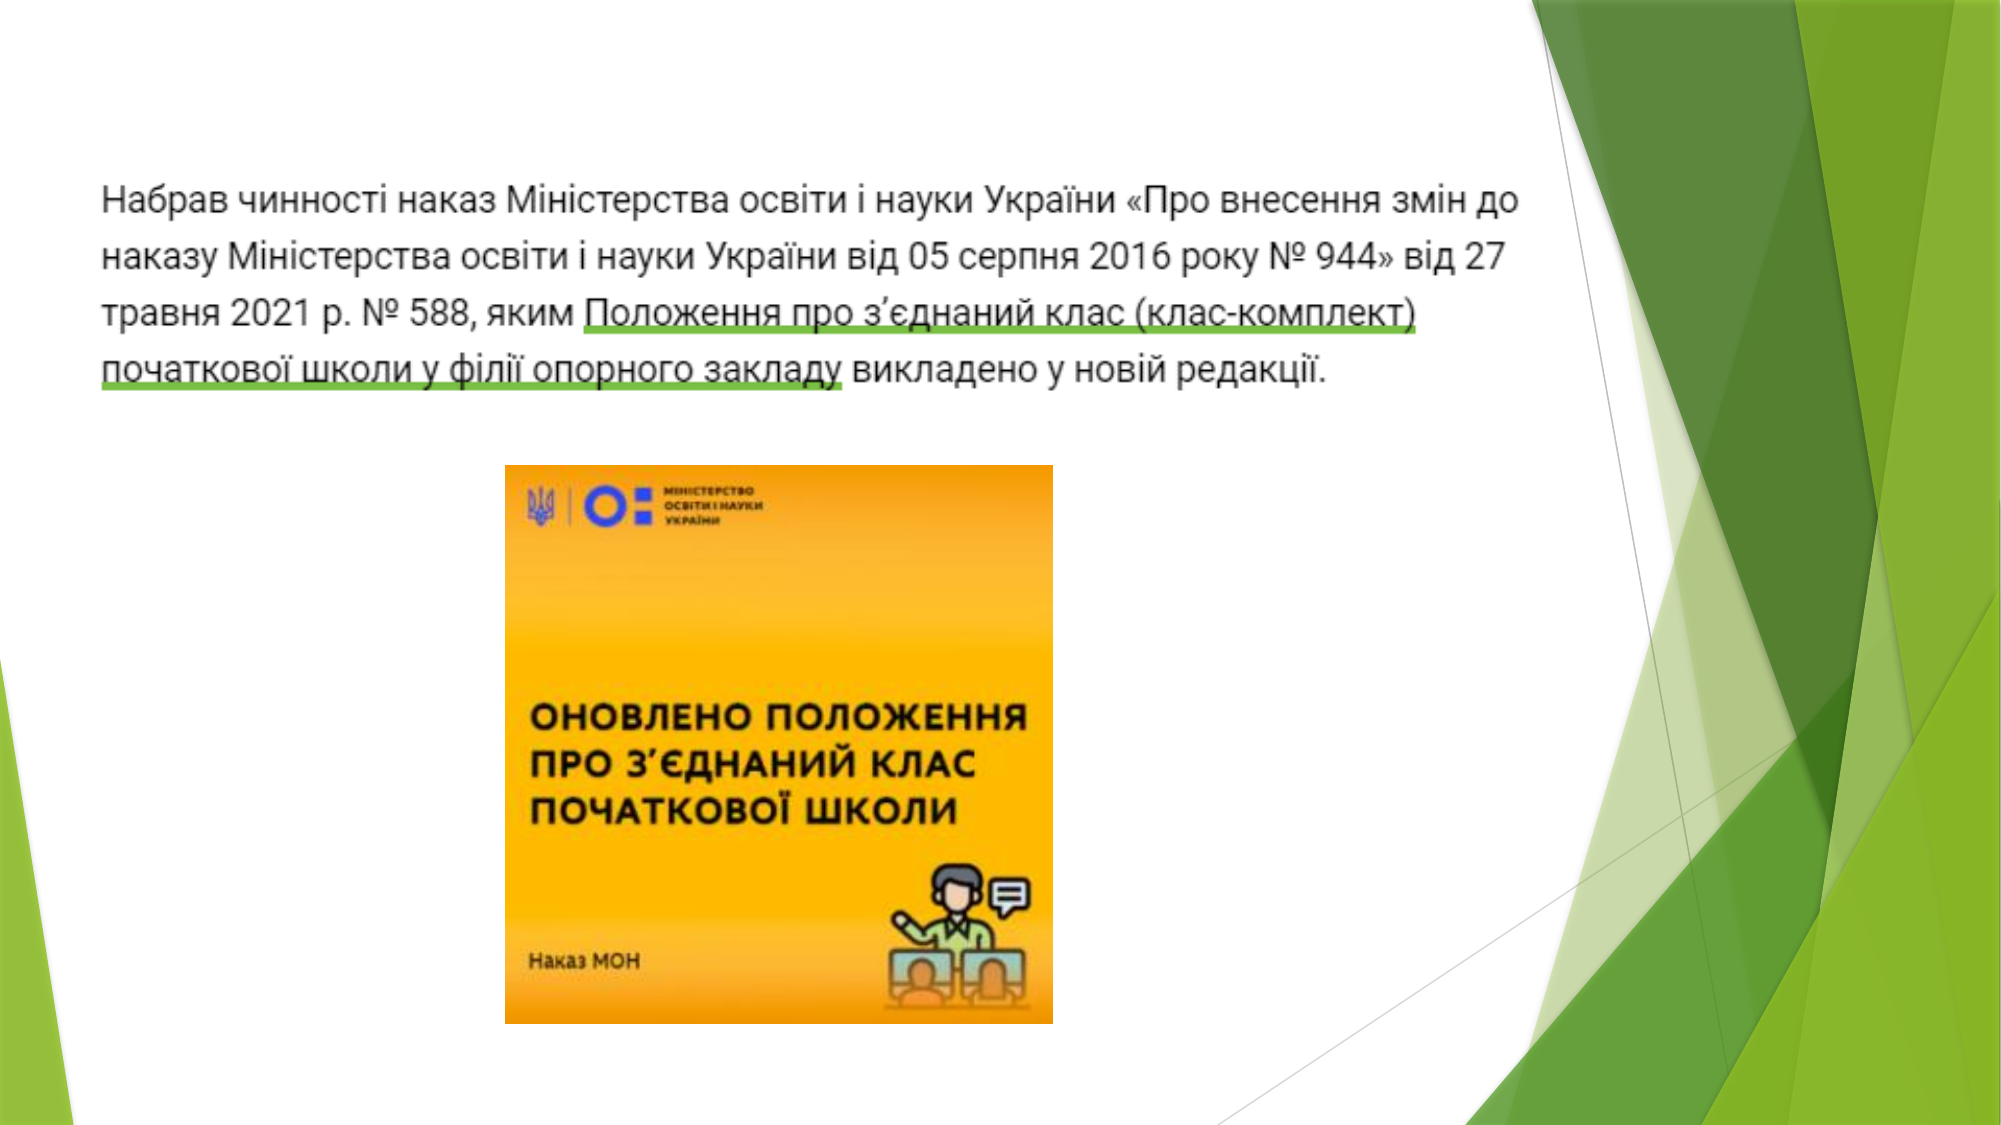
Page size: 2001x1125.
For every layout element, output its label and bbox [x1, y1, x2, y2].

picture [93, 142, 1533, 416]
picture [504, 465, 1053, 1024]
